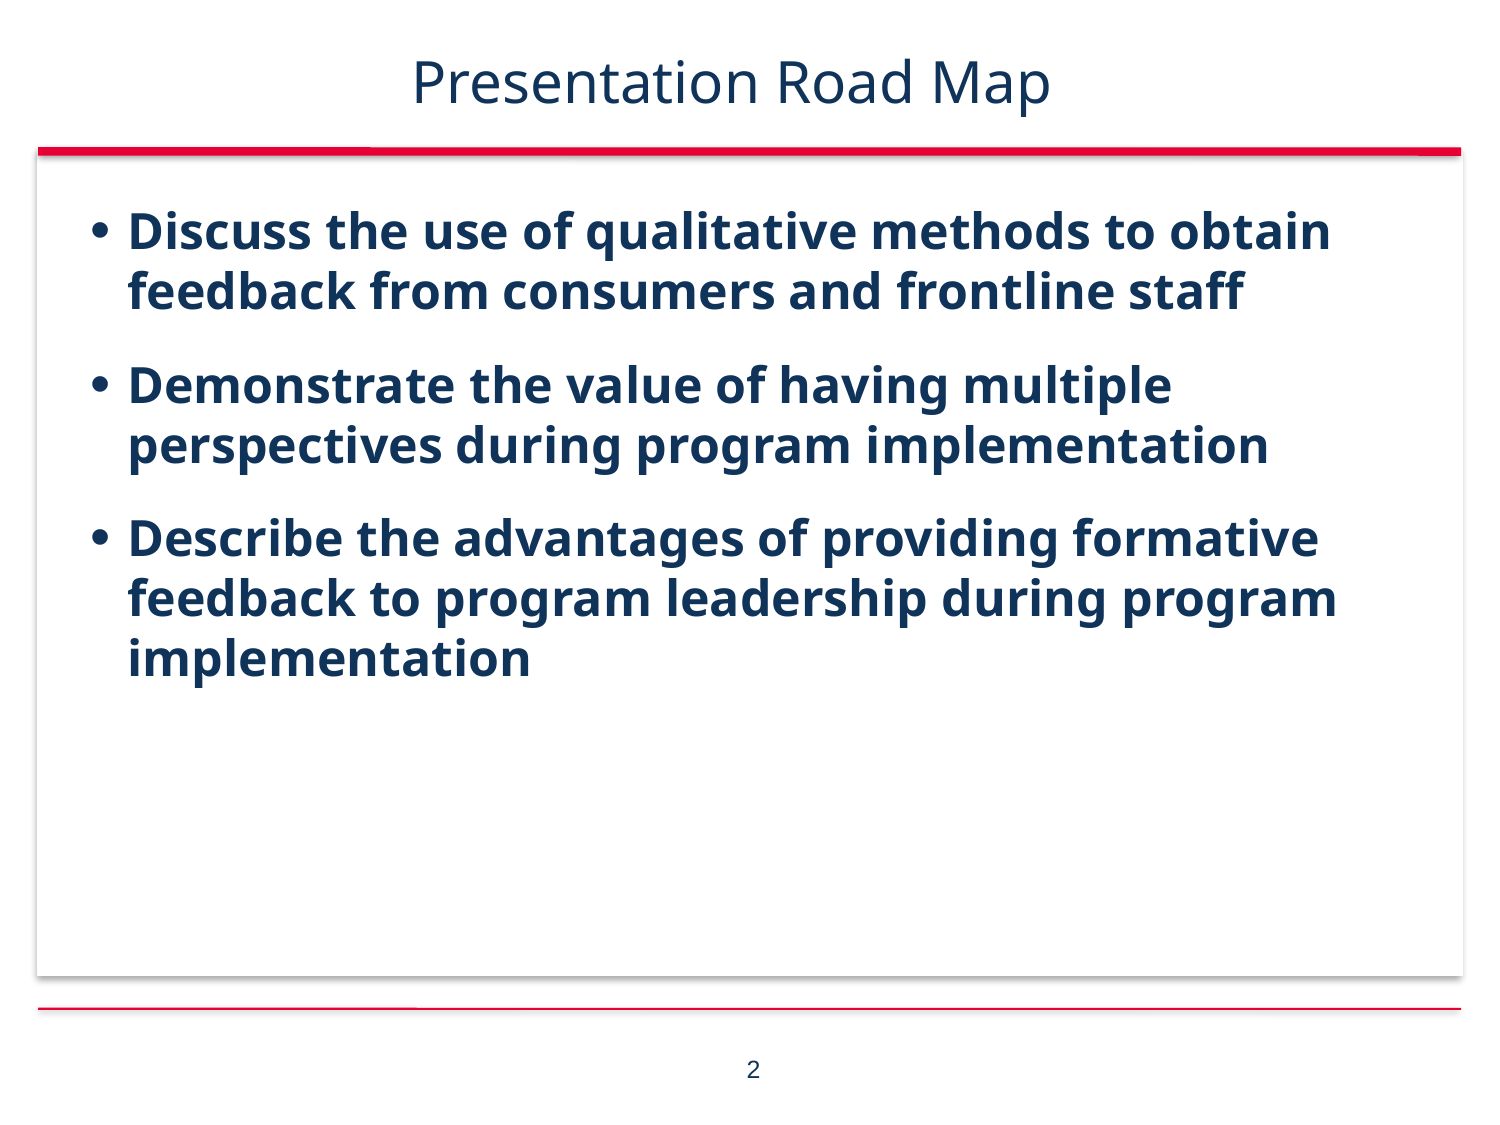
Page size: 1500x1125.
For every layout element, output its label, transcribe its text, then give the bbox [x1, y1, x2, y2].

list Discuss the use of qualitative methods to obtain feedback from consumers and frontline staff Demonstrate the value of having multiple perspectives during program implementation Describe the advantages of providing formative feedback to program leadership during program implementation [75, 192, 1425, 988]
title Presentation Road Map [38, 45, 1425, 152]
